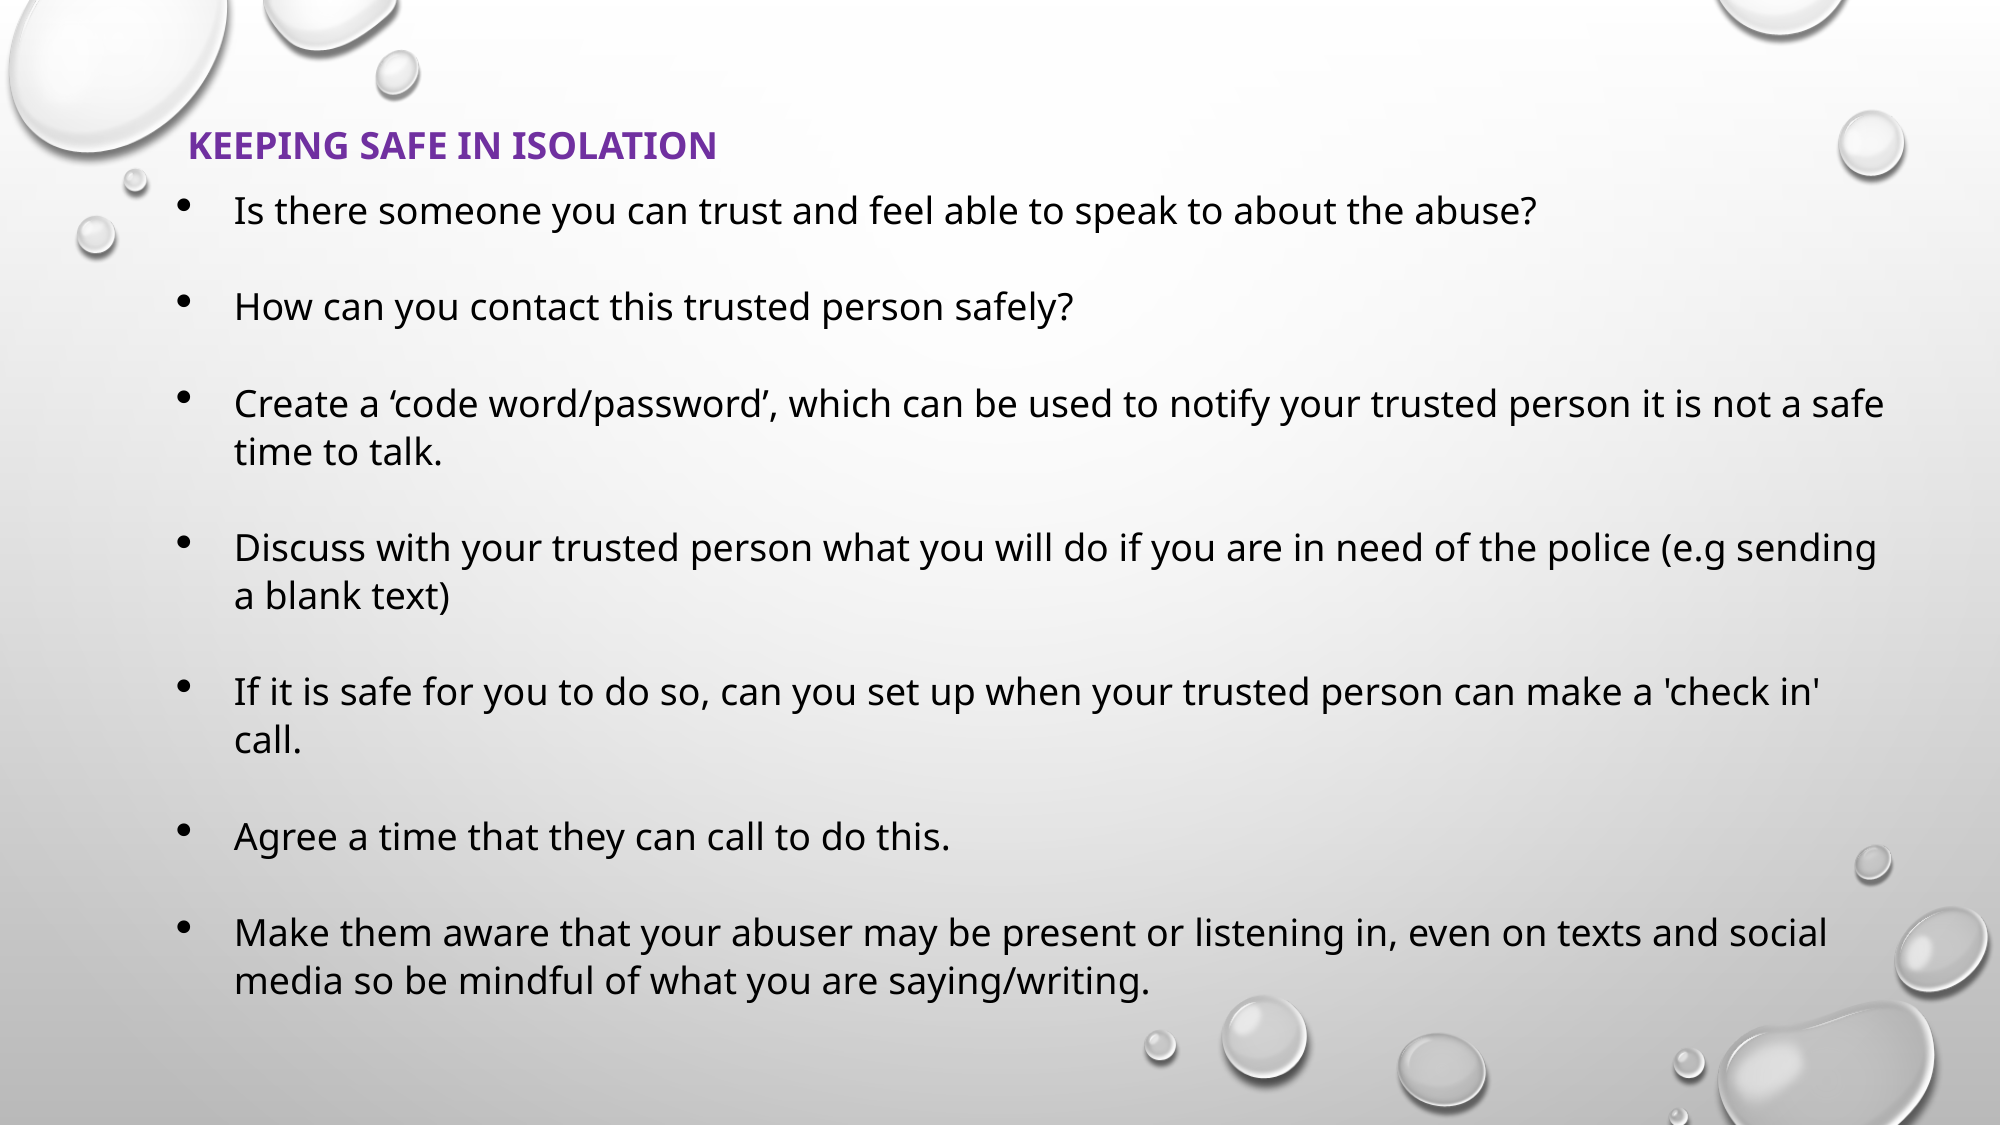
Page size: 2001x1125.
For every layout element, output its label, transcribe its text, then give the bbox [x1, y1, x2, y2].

picture [0, 0, 2000, 1125]
text_box KEEPING SAFE IN ISOLATION Is there someone you can trust and feel able to speak to about the abuse? How can you contact this trusted person safely? Create a ‘code word/password’, which can be used to notify your trusted person it is not a safe time to talk. Discuss with your trusted person what you will do if you are in need of the police (e.g sending a blank text) If it is safe for you to do so, can you set up when your trusted person can make a 'check in' call. Agree a time that they can call to do this. Make them aware that your abuser may be present or listening in, even on texts and social media so be mindful of what you are saying/writing. [162, 111, 1912, 1010]
